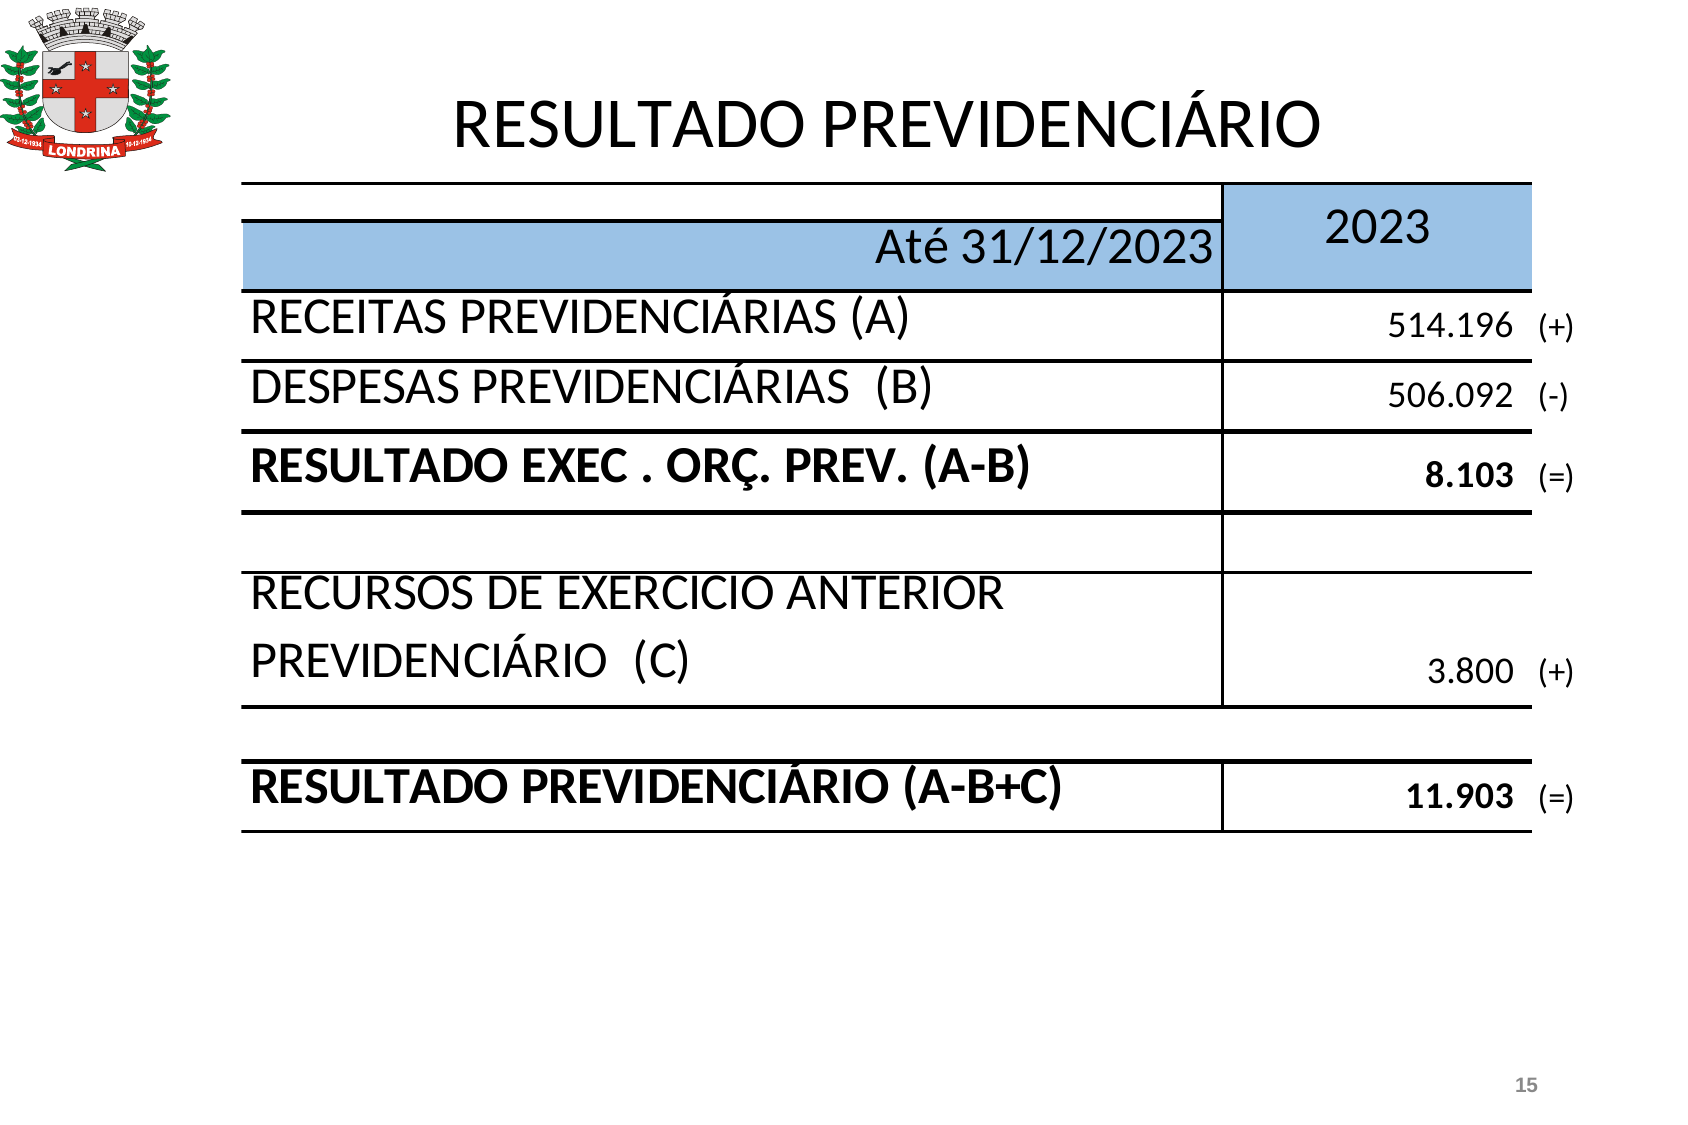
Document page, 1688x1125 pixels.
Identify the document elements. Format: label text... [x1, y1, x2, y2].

picture [0, 7, 171, 172]
picture [241, 88, 1594, 835]
slide_number 15 [1500, 1061, 1635, 1107]
